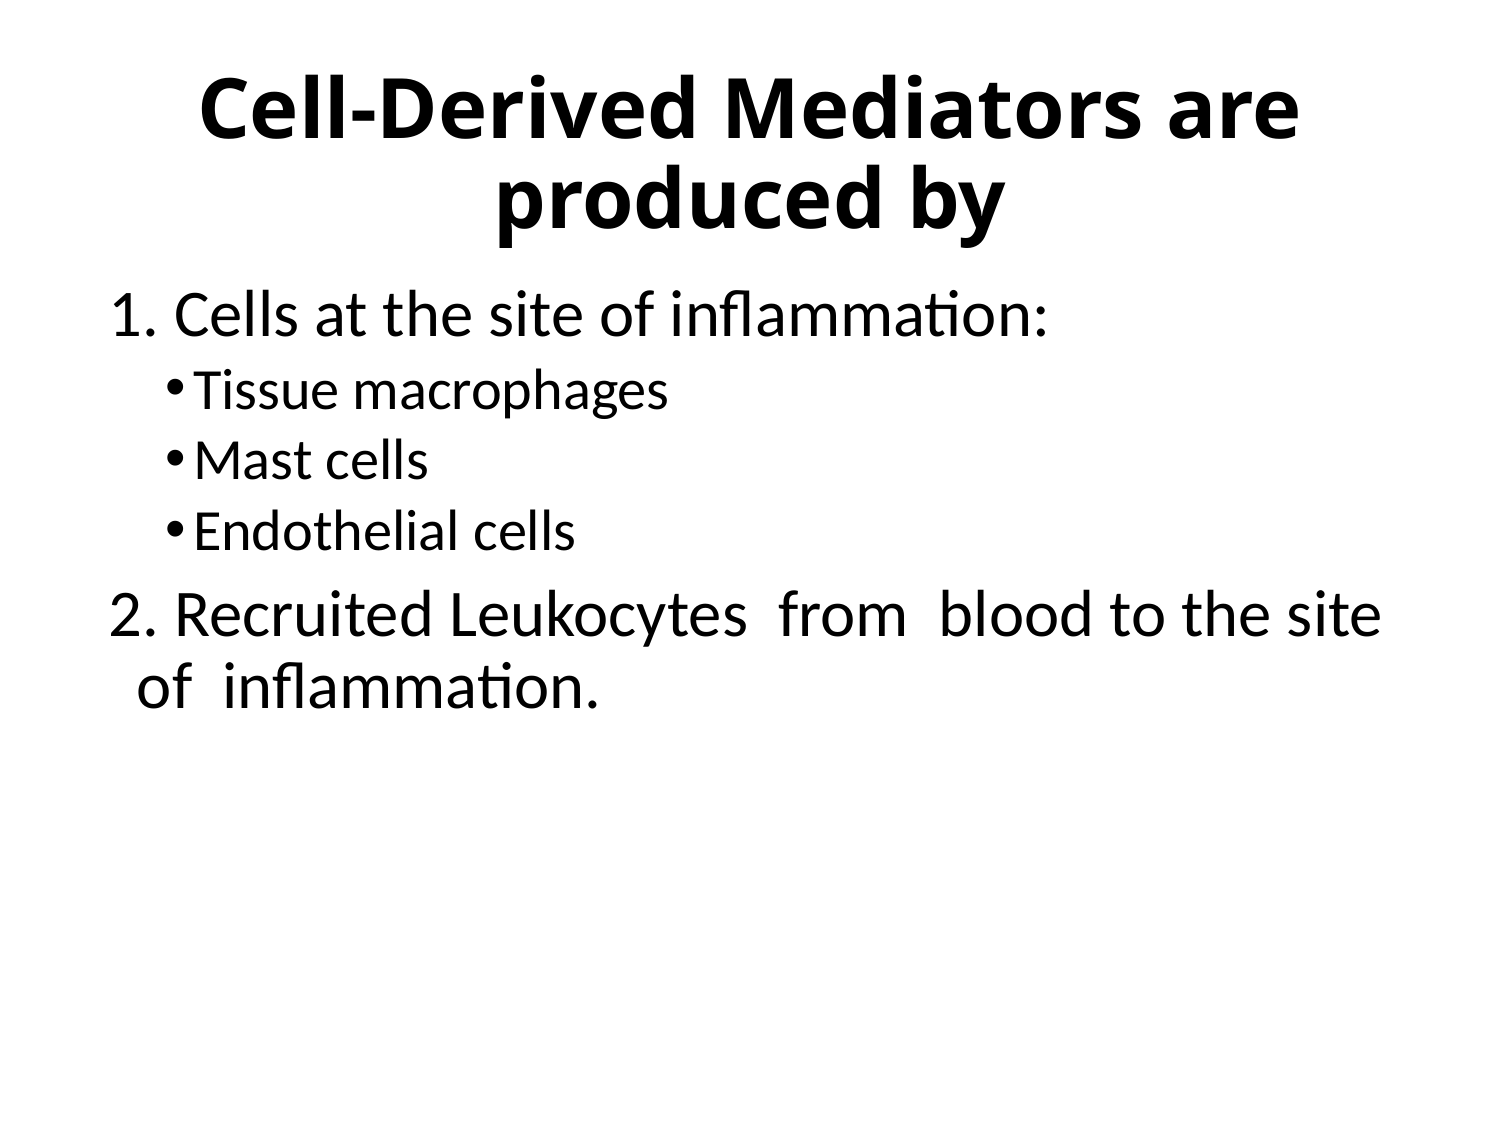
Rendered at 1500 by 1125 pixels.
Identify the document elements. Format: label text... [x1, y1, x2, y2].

title Cell-Derived Mediators are produced by [50, 43, 1450, 269]
list 1. Cells at the site of inflammation: Tissue macrophages Mast cells Endothelial cells 2. Recruited Leukocytes from blood to the site of inflammation. [93, 271, 1407, 891]
